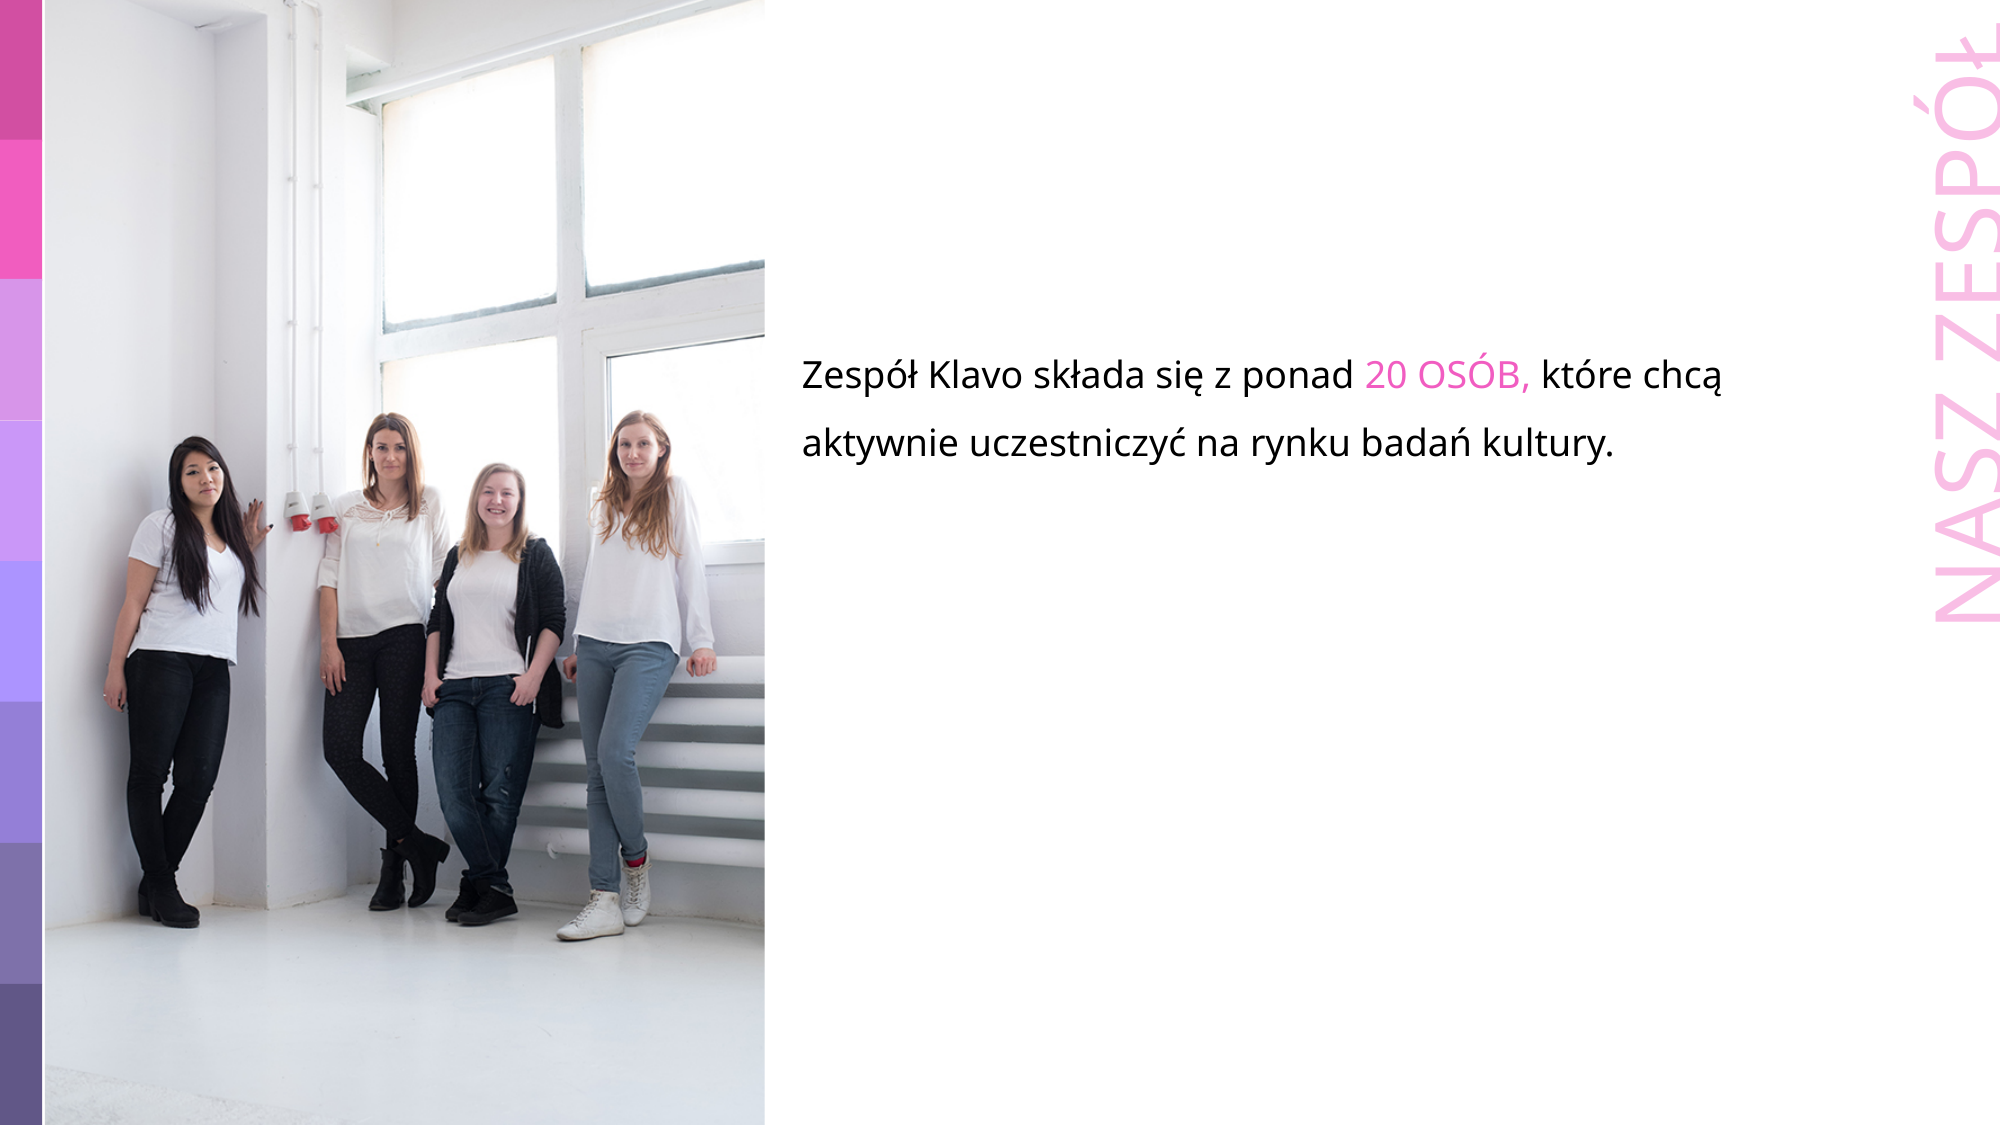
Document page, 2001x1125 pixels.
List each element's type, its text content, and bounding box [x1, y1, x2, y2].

list Zespół Klavo składa się z ponad 20 OSÓB, które chcą aktywnie uczestniczyć na rynku badań kultury. [786, 321, 1748, 473]
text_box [0, 0, 43, 1125]
text_box NASZ ZESPÓŁ [1900, 6, 2000, 647]
picture [44, 0, 765, 1125]
